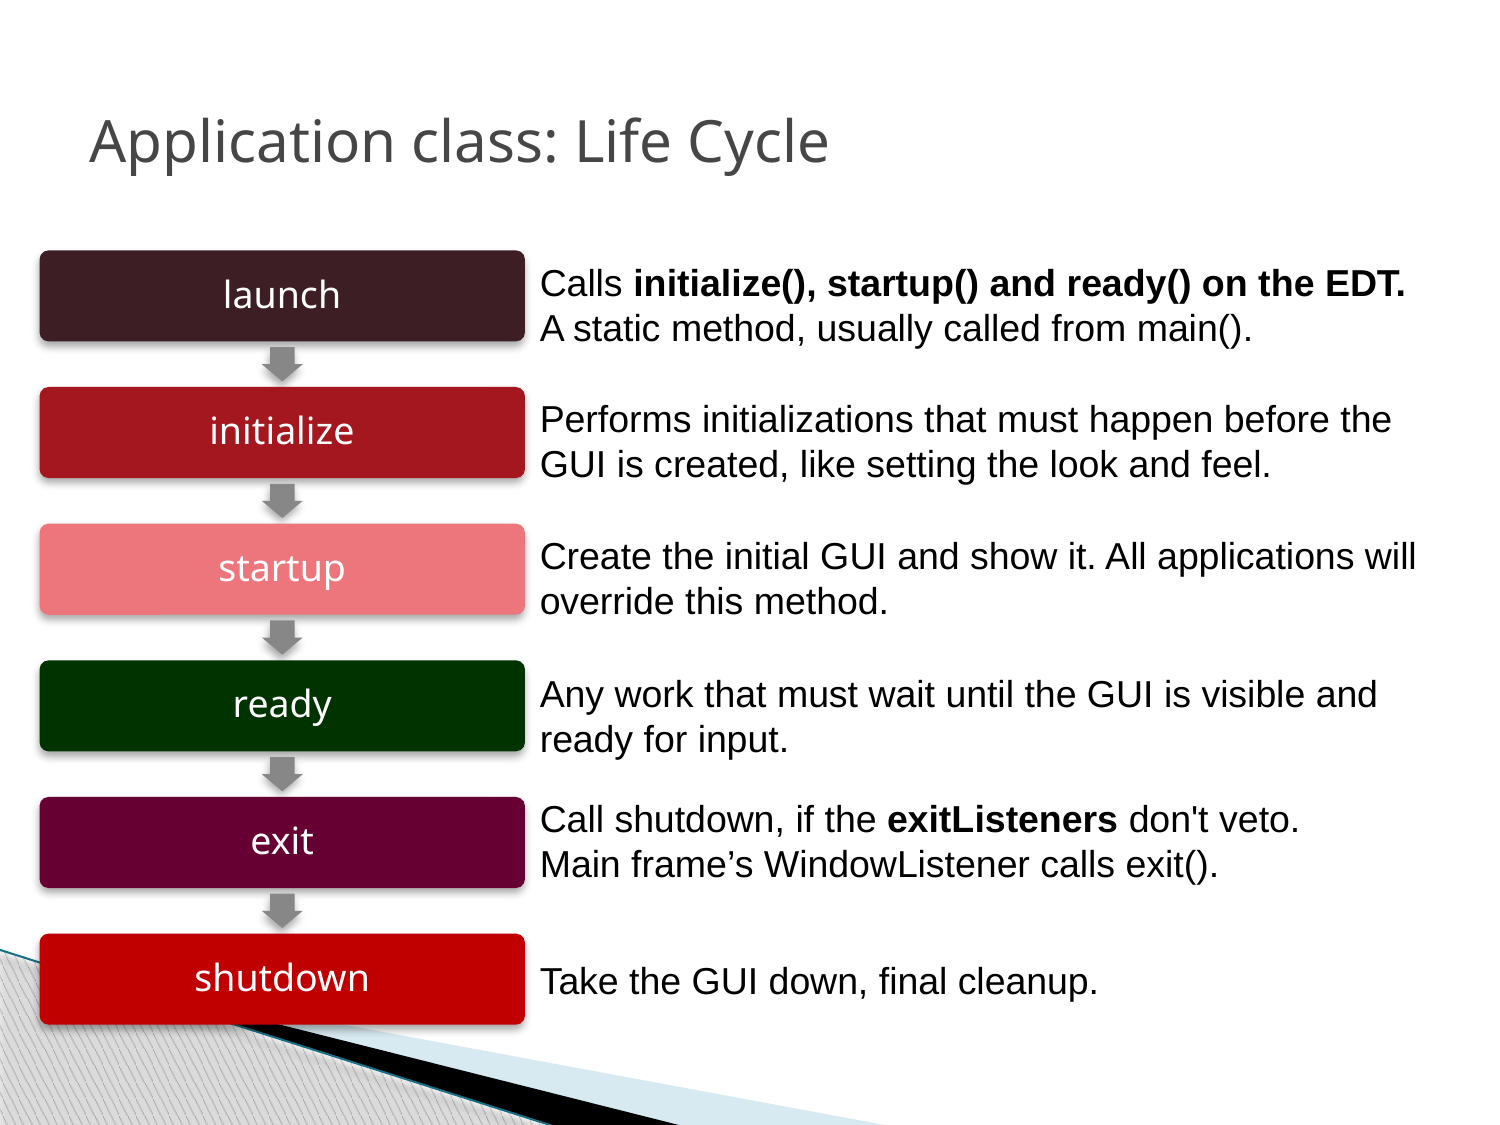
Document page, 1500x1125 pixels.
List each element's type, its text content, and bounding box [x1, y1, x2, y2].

text_box Take the GUI down, final cleanup. [531, 949, 1500, 1010]
text_box Calls initialize(), startup() and ready() on the EDT. A static method, usually called from main(). [526, 251, 1475, 357]
text_box Create the initial GUI and show it. All applications will override this method. [531, 524, 1500, 630]
text_box Performs initializations that must happen before the GUI is created, like setting the look and feel. [531, 387, 1475, 493]
title Application class: Life Cycle [75, 45, 1425, 233]
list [0, 249, 526, 1026]
text_box Call shutdown, if the exitListeners don't veto. Main frame’s WindowListener calls exit(). [531, 787, 1500, 893]
text_box Any work that must wait until the GUI is visible and ready for input. [531, 662, 1500, 768]
